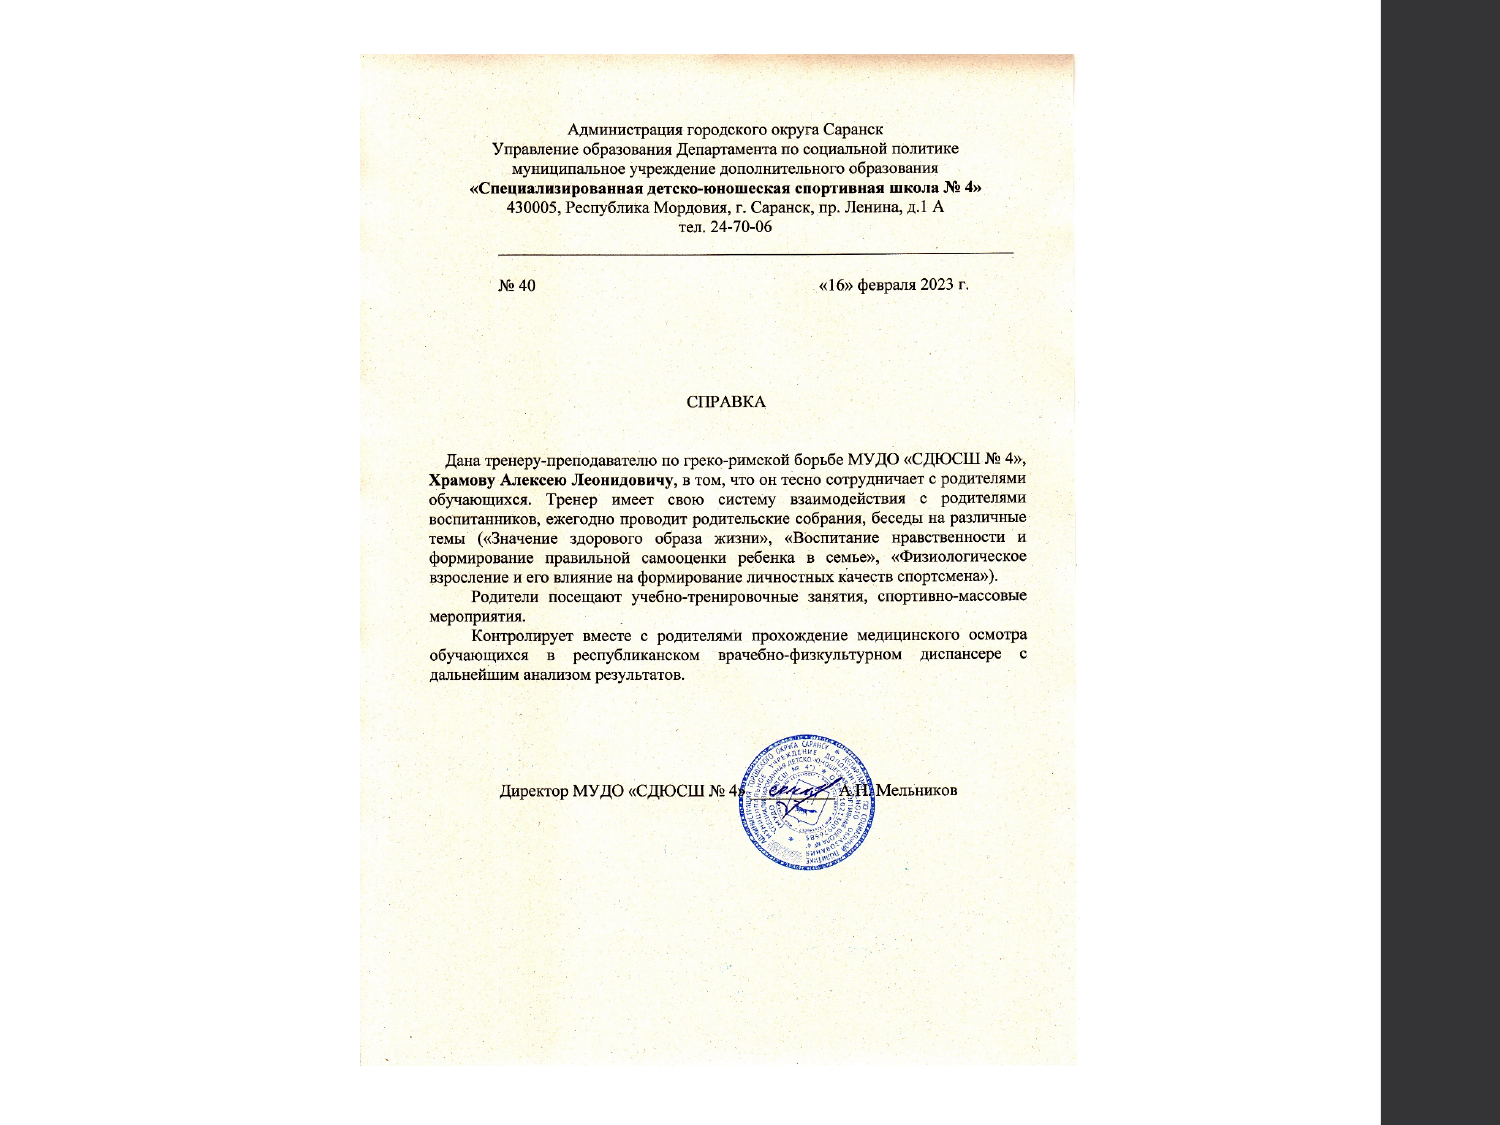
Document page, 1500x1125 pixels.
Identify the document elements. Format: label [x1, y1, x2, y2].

picture [359, 54, 1081, 1067]
